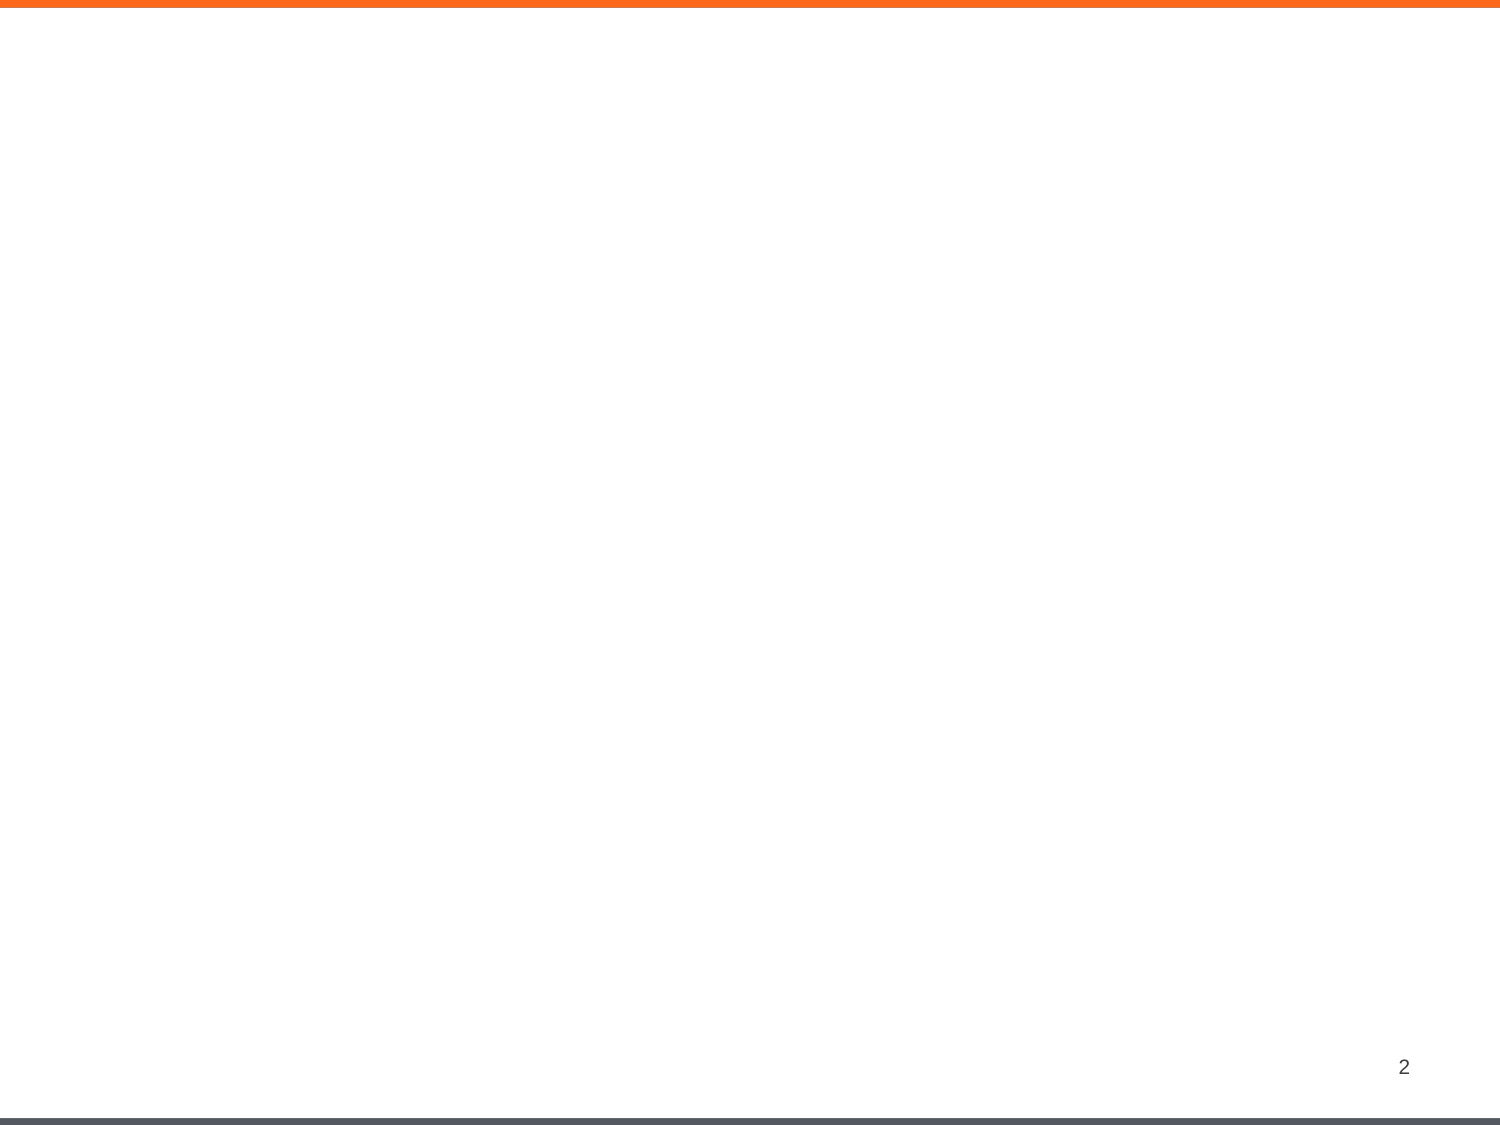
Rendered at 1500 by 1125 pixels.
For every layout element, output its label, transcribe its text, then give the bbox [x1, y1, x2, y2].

slide_number 2 [1074, 1045, 1425, 1089]
